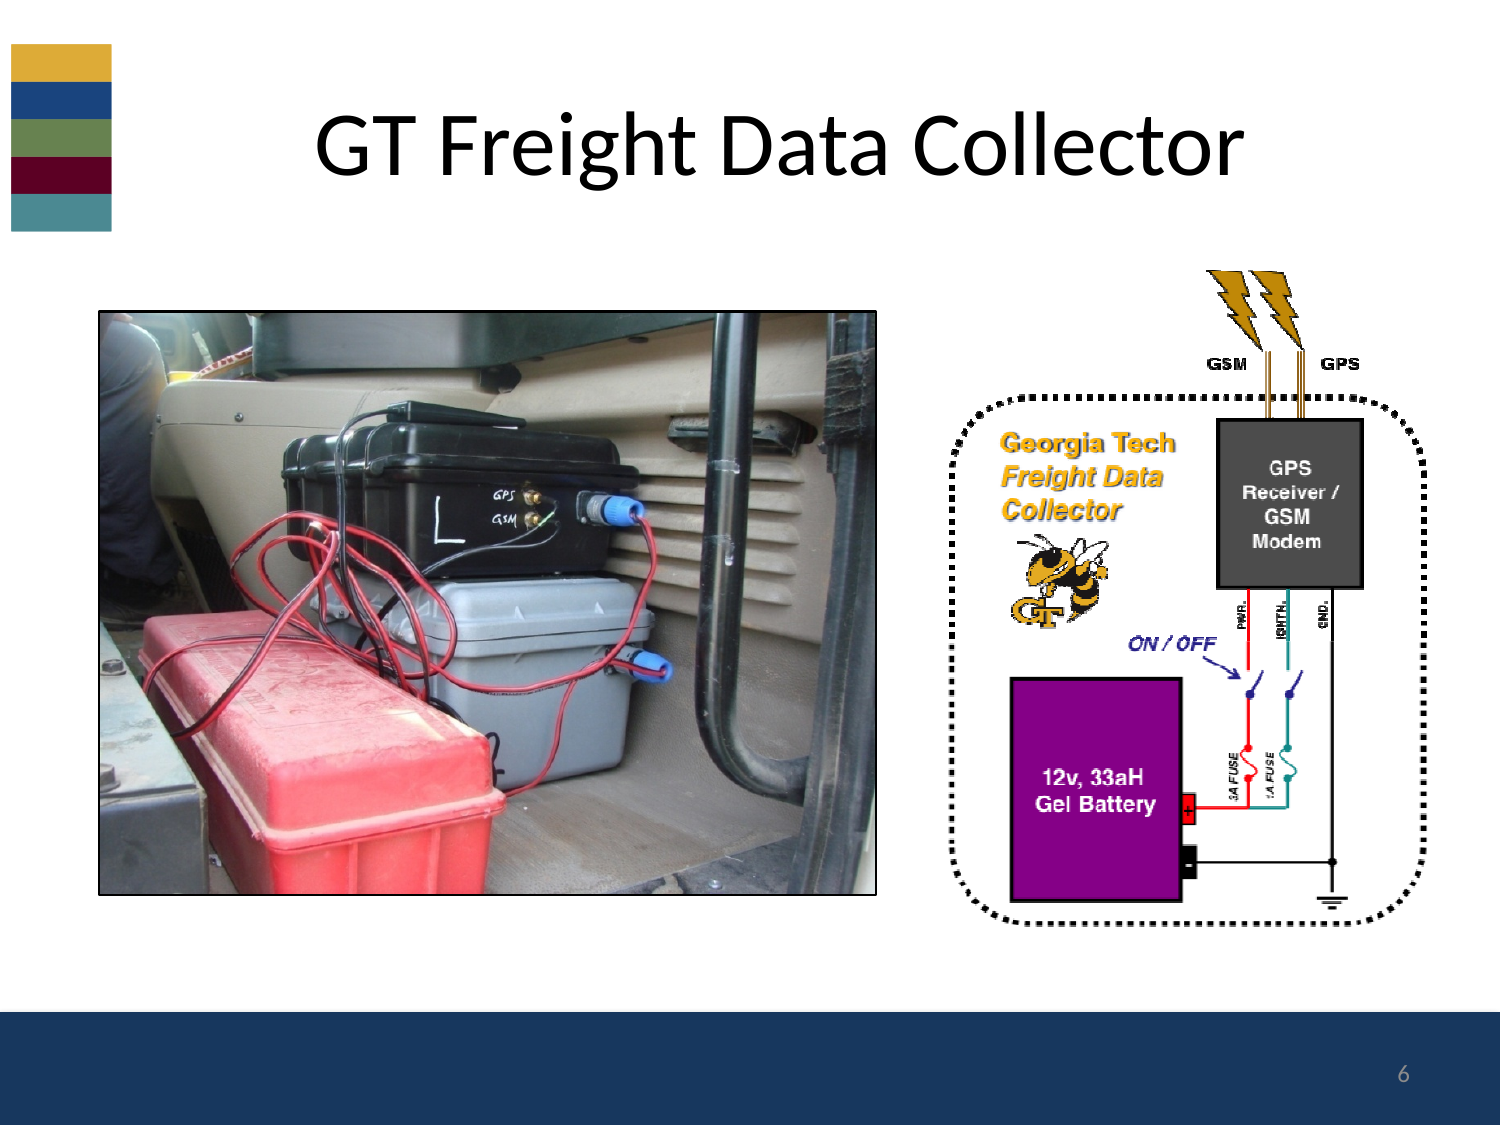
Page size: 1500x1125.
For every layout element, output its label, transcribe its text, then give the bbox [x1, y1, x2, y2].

title GT Freight Data Collector [137, 45, 1425, 233]
picture [912, 249, 1476, 943]
text_box [99, 299, 907, 913]
text_box [0, 1012, 1500, 1125]
picture [99, 312, 876, 895]
slide_number 6 [1074, 1042, 1425, 1103]
